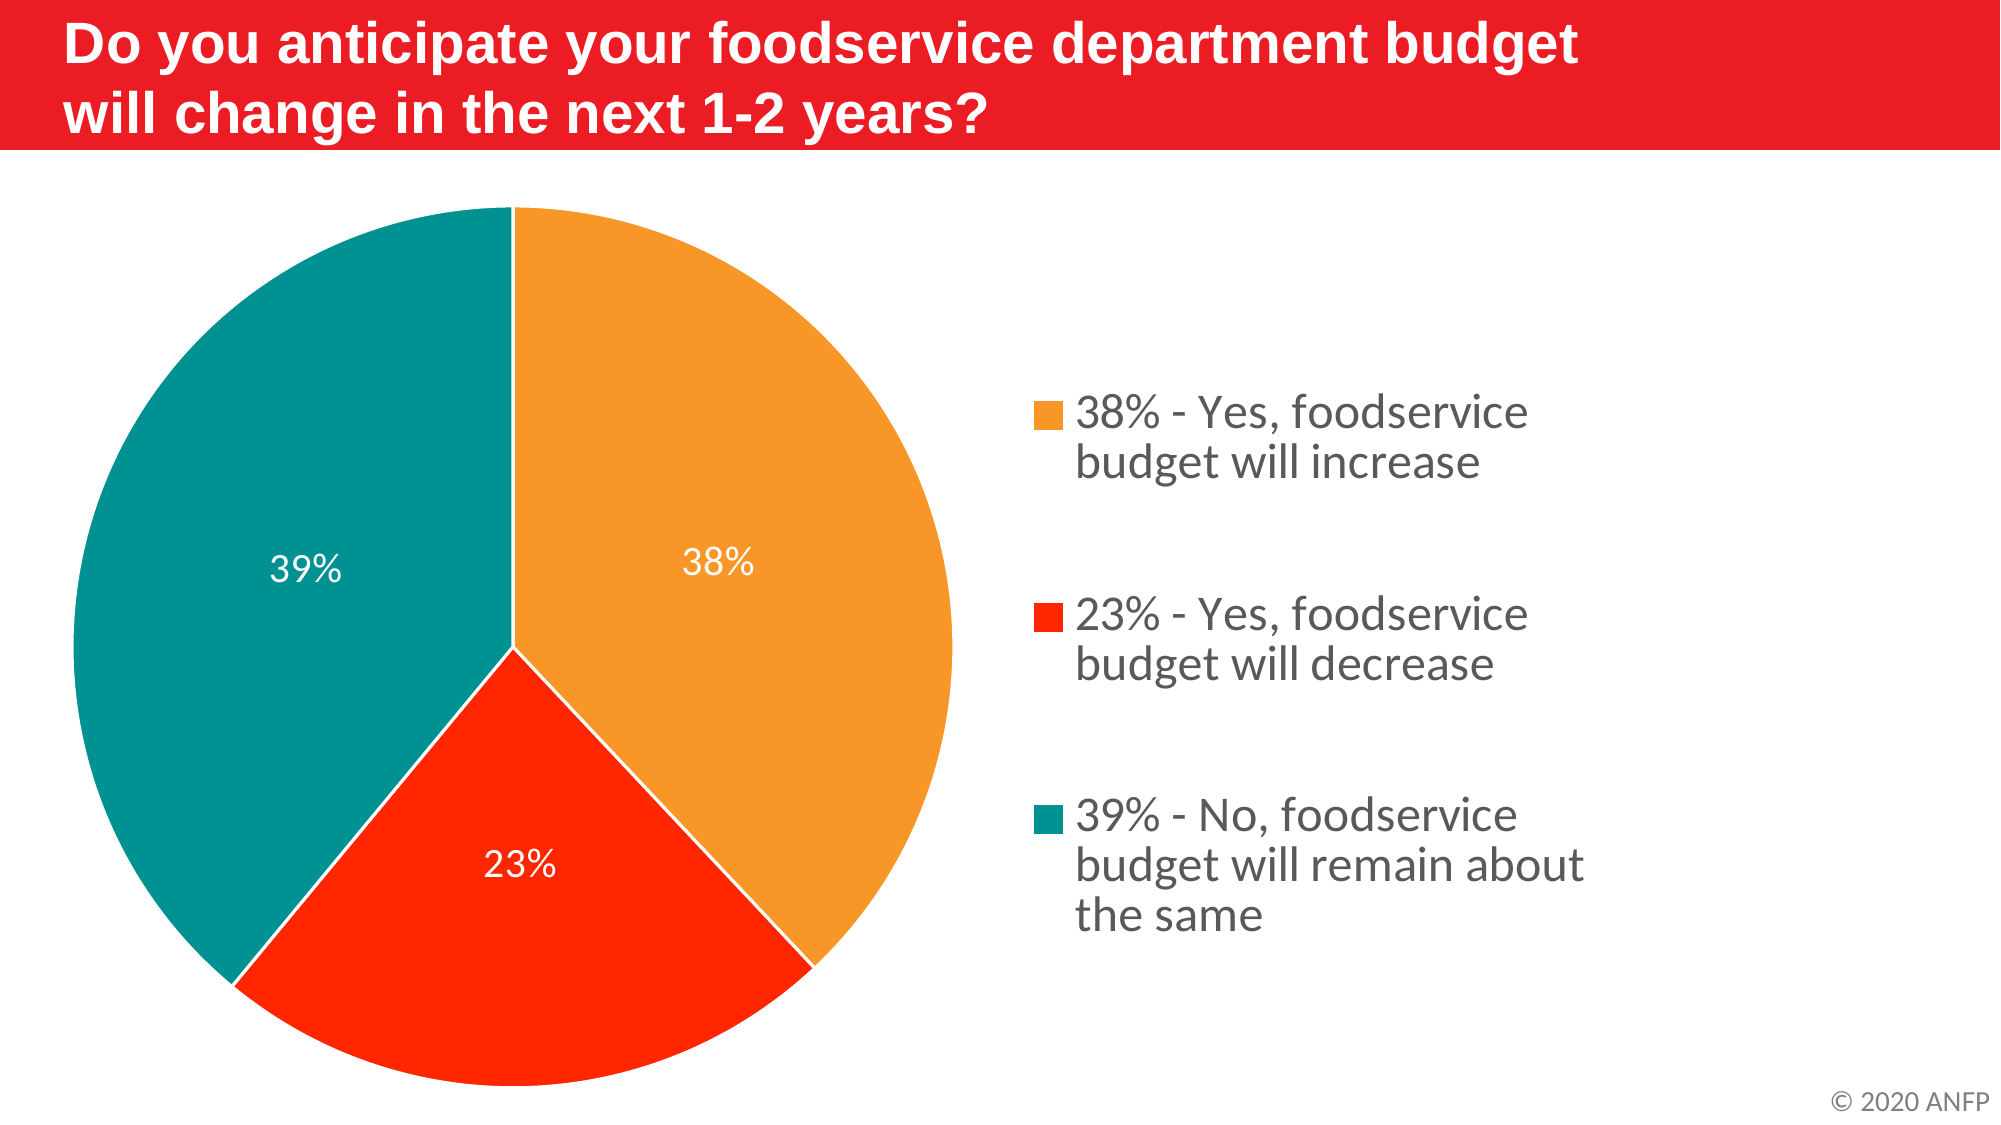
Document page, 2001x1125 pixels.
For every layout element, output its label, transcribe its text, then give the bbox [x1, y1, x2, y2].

text_box Do you anticipate your foodservice department budget will change in the next 1-2 years? [49, 18, 1963, 132]
text_box © 2020 ANFP [1812, 1074, 2000, 1125]
text_box [0, 0, 2000, 152]
chart [10, 187, 1613, 1107]
